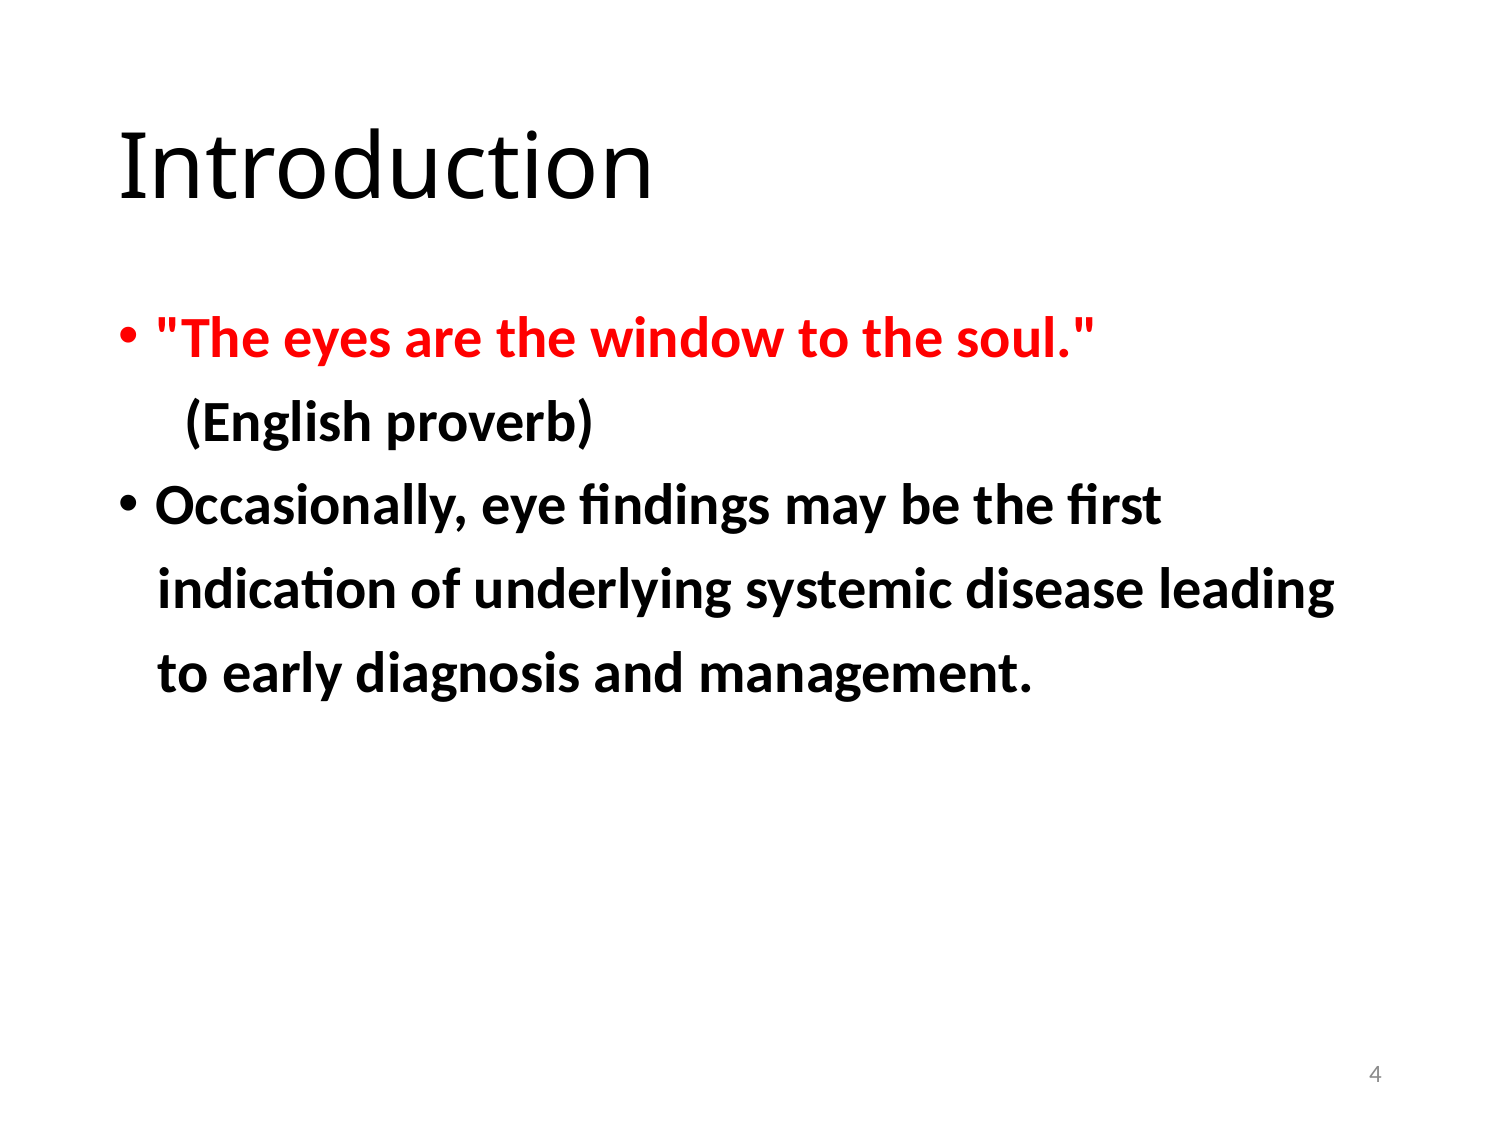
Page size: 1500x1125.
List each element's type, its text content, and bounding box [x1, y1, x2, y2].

list "The eyes are the window to the soul." (English proverb) Occasionally, eye findings may be the first indication of underlying systemic disease leading to early diagnosis and management. [103, 299, 1397, 1014]
slide_number 4 [1059, 1042, 1397, 1103]
title Introduction [103, 59, 1397, 278]
